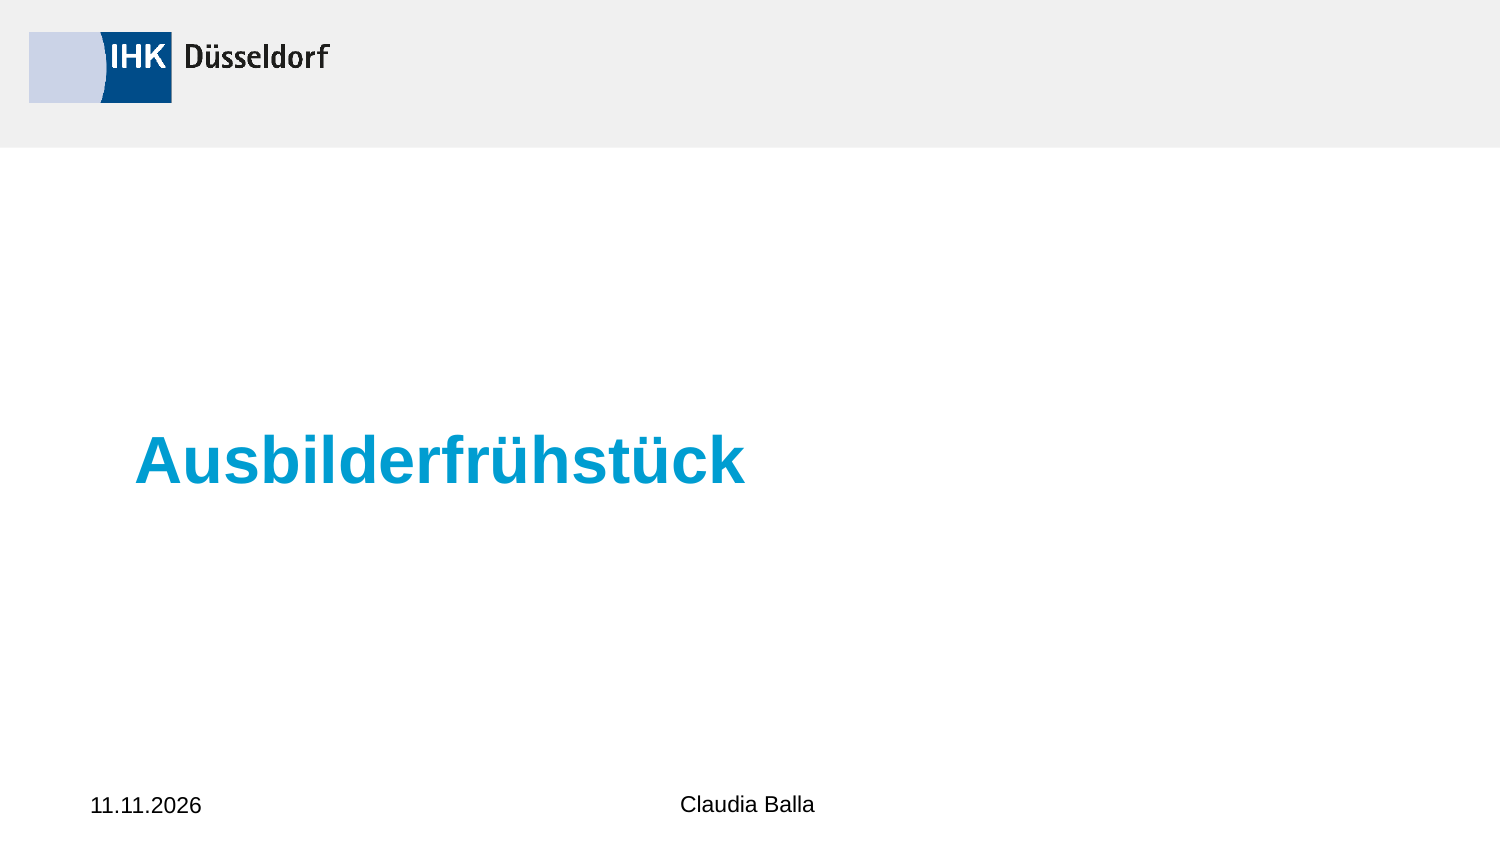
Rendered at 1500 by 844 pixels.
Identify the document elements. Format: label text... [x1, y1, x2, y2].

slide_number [75, 782, 425, 827]
footer Claudia Balla [510, 780, 986, 826]
list Ausbilderfrühstück [75, 173, 1425, 741]
picture [29, 32, 330, 103]
